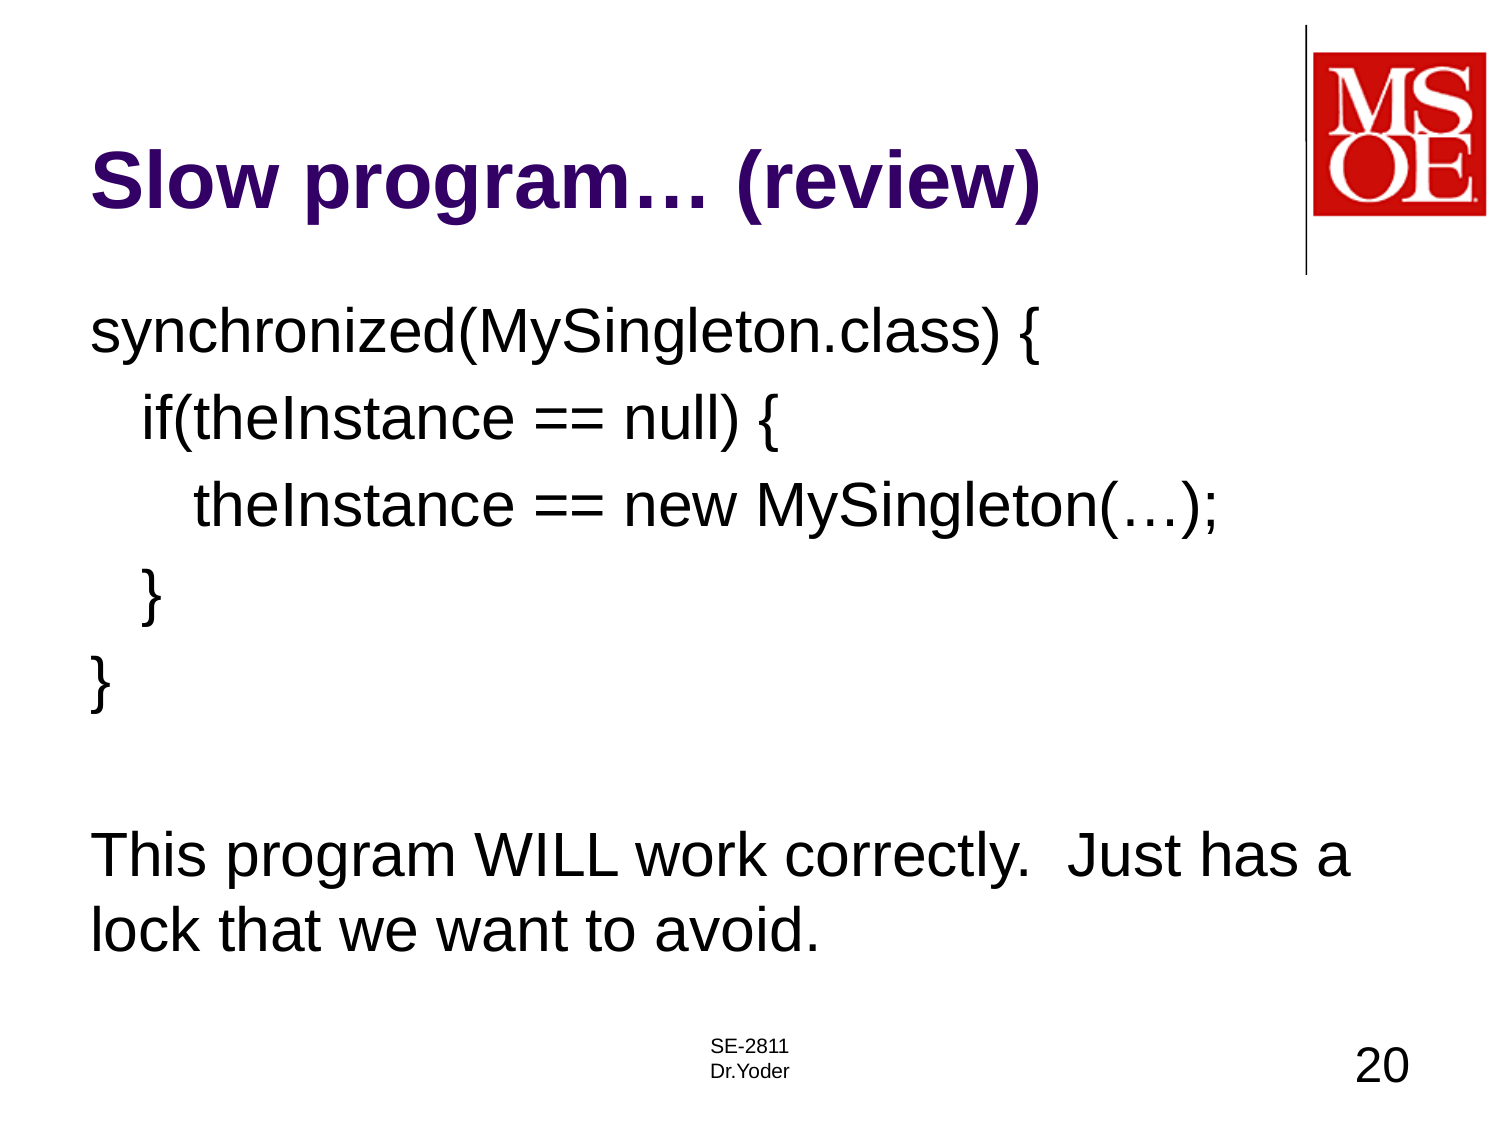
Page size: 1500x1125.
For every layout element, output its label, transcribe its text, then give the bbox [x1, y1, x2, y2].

slide_number 20 [1074, 1024, 1426, 1101]
picture [1313, 37, 1488, 232]
footer SE-2811 Dr.Yoder [512, 1024, 988, 1101]
title Slow program… (review) [74, 19, 1313, 233]
list synchronized(MySingleton.class) { if(theInstance == null) { theInstance == new MySingleton(…); } } This program WILL work correctly. Just has a lock that we want to avoid. [74, 281, 1426, 1006]
